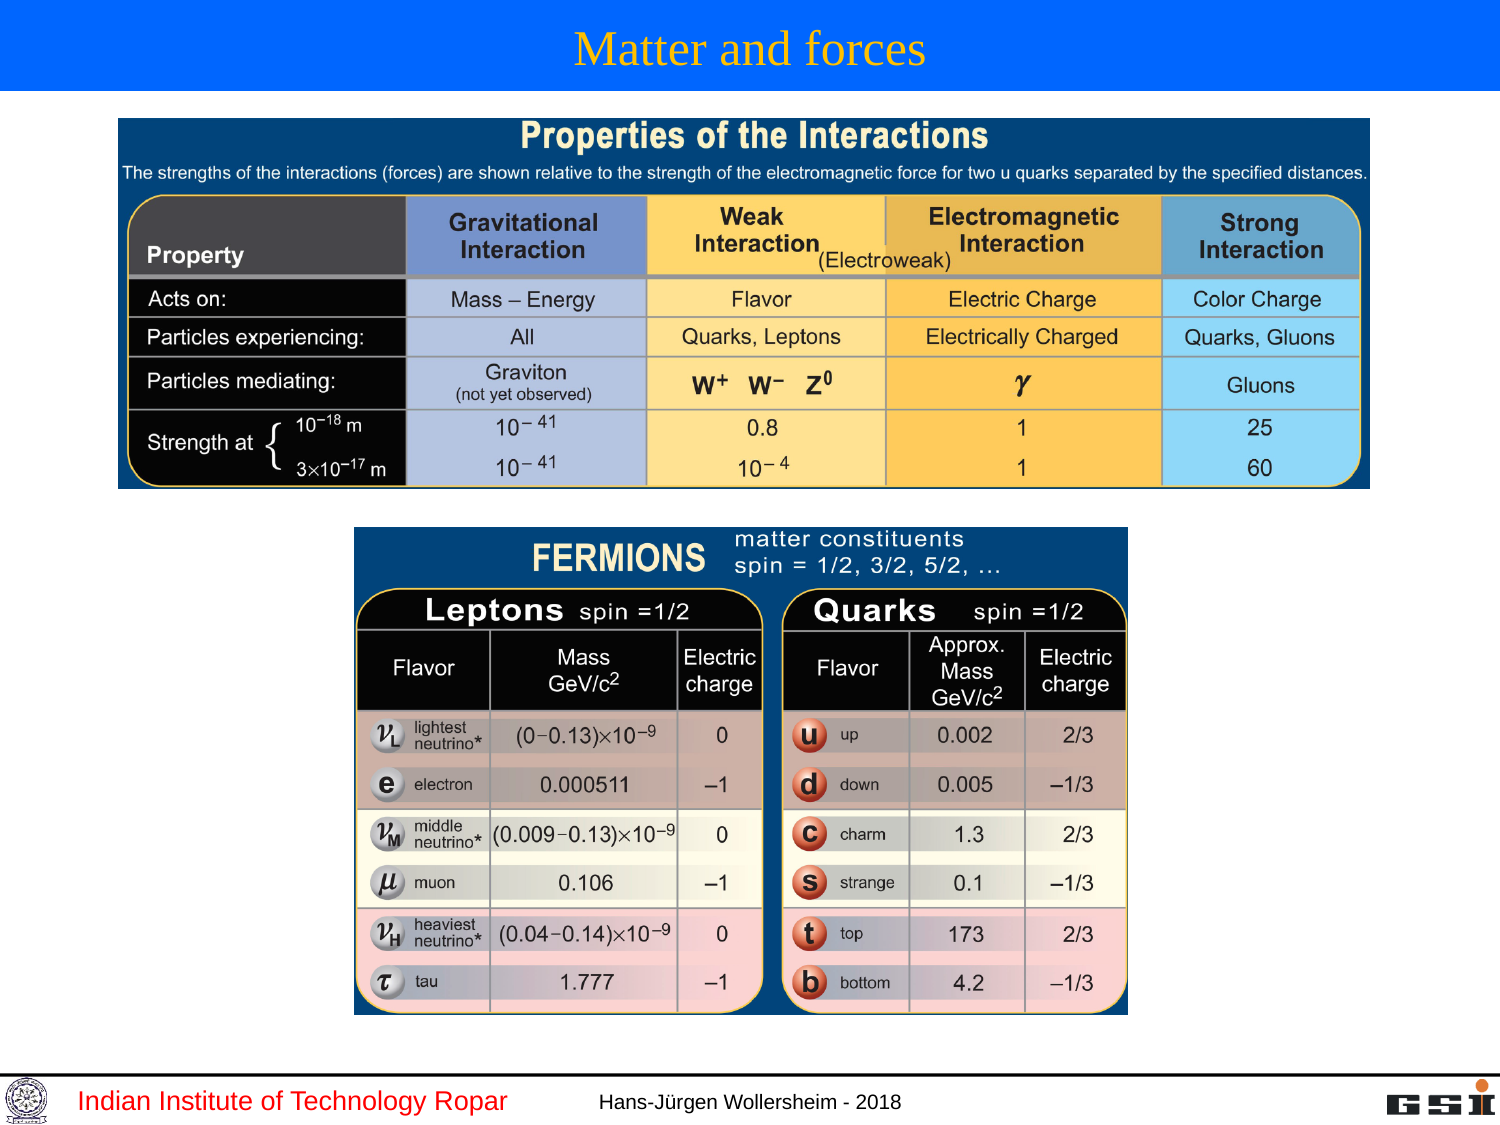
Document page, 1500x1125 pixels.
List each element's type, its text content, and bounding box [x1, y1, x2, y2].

picture [5, 1077, 47, 1124]
title Matter and forces [0, 0, 1500, 91]
picture [117, 117, 1370, 489]
picture [1387, 1079, 1495, 1115]
picture [354, 526, 1128, 1016]
